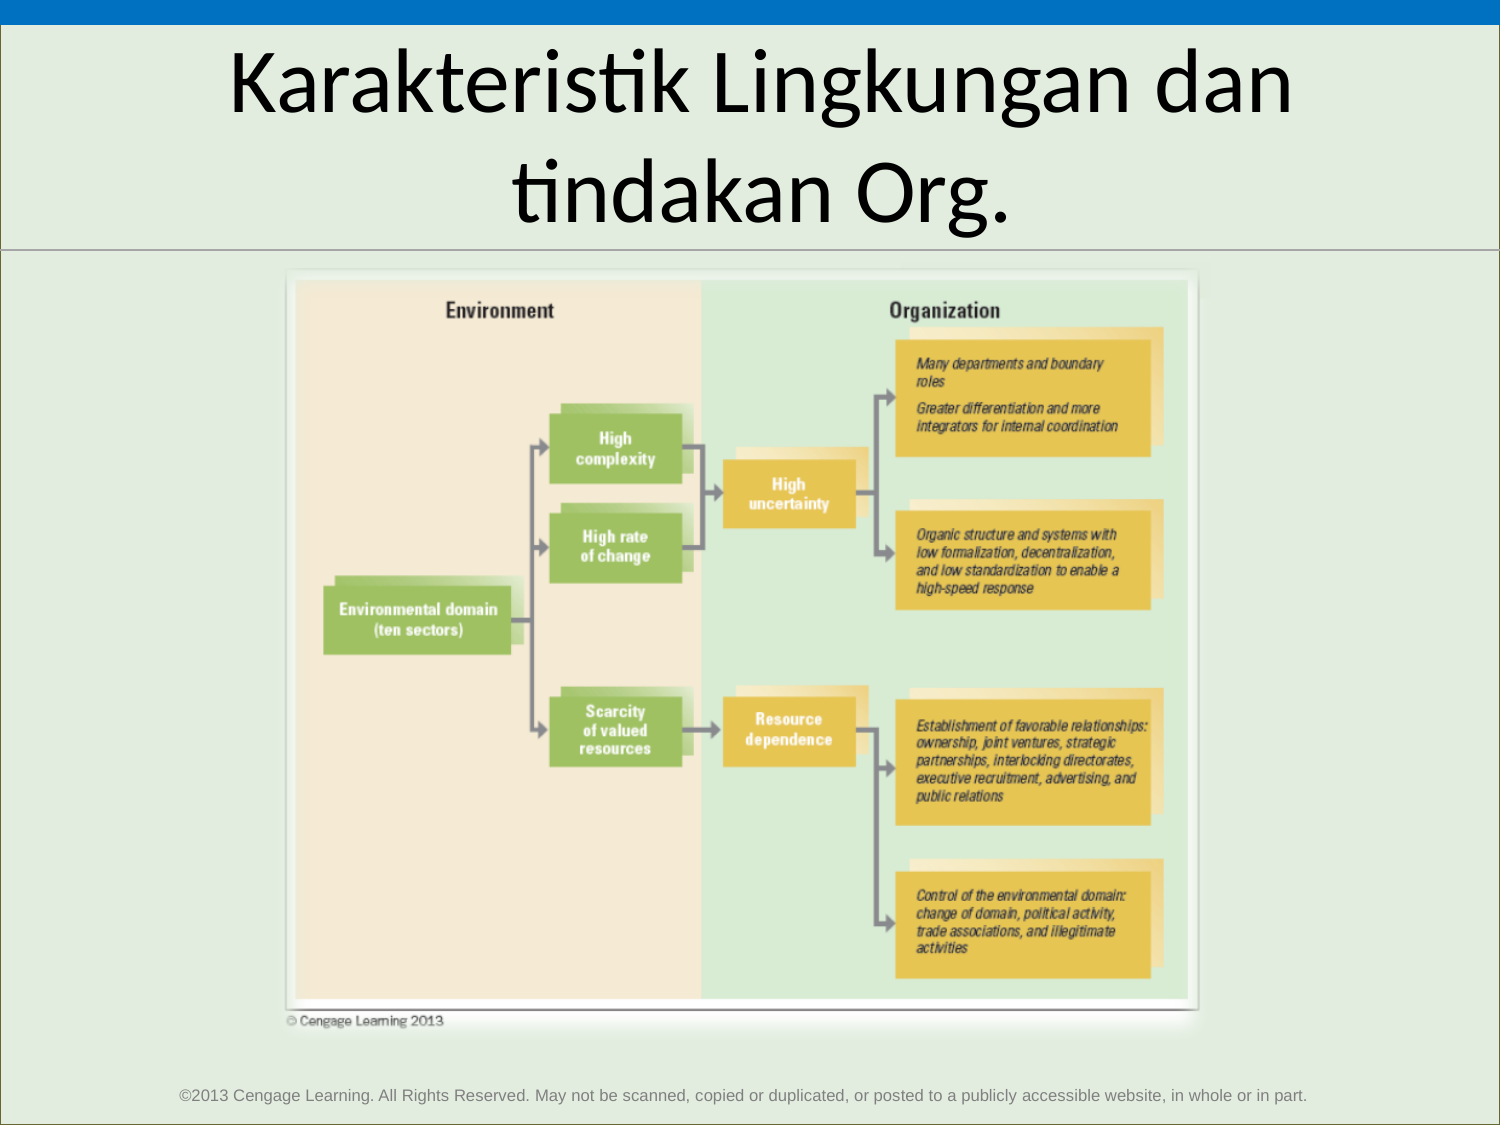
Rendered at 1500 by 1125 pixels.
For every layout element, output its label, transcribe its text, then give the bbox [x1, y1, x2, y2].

slide_number [1074, 1042, 1425, 1103]
title Karakteristik Lingkungan dan tindakan Org. [75, 37, 1450, 225]
picture [274, 262, 1211, 1045]
text_box ©2013 Cengage Learning. All Rights Reserved. May not be scanned, copied or duplicated, or posted to a publicly accessible website, in whole or in part. [164, 1077, 1395, 1125]
